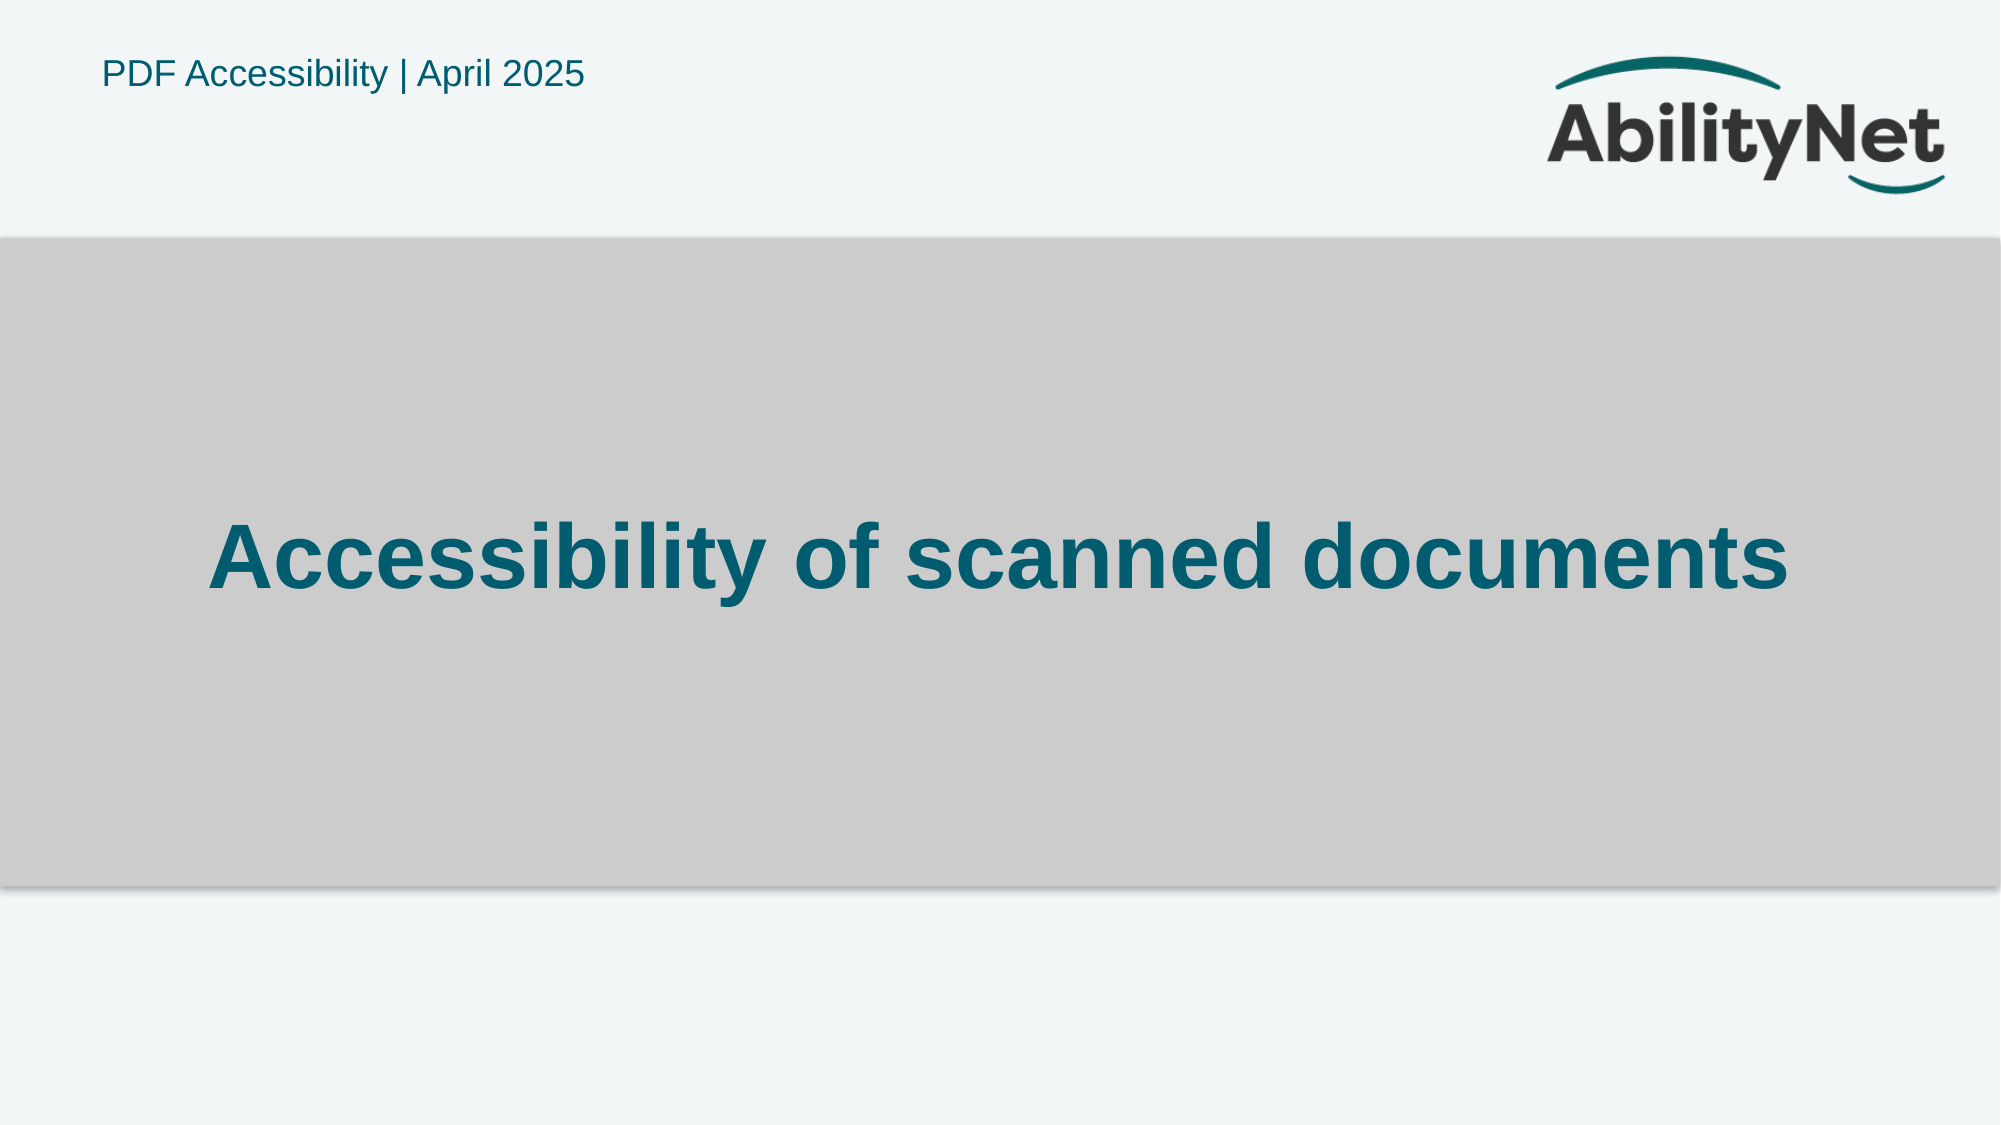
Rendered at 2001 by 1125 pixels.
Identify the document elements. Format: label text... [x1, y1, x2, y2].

picture [1490, 0, 2000, 238]
title Accessibility of scanned documents [82, 510, 1918, 615]
